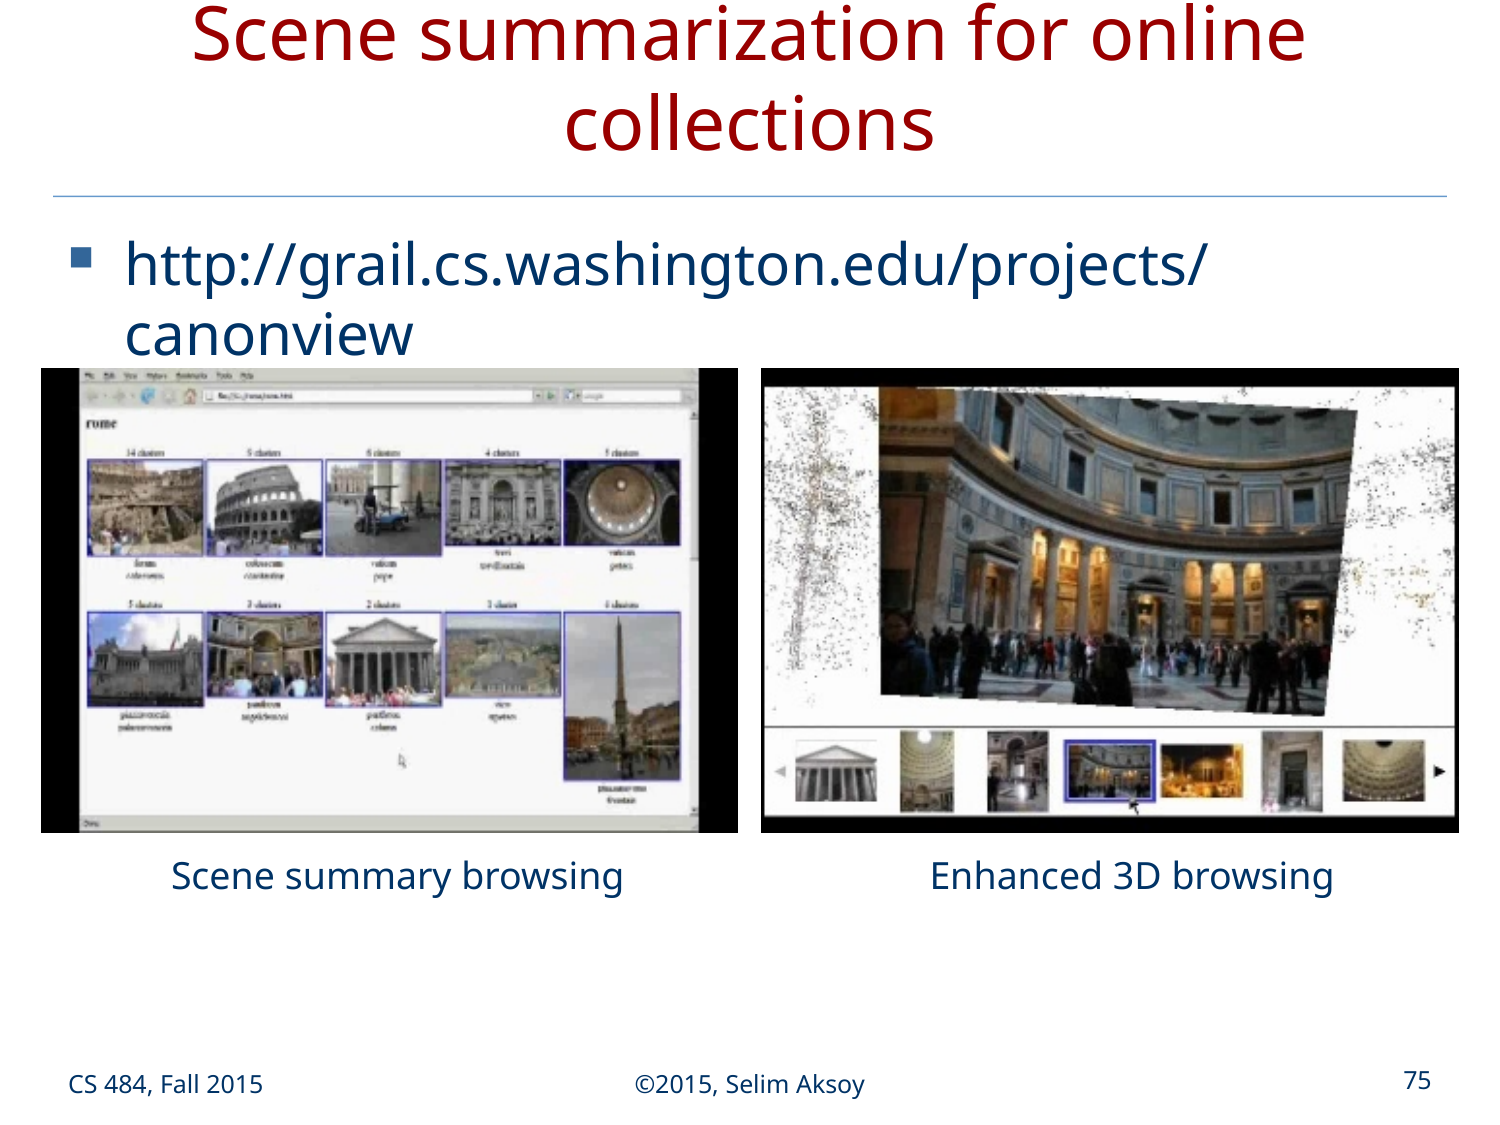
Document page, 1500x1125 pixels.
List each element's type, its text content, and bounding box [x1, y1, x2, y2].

text_box Scene summary browsing [156, 844, 640, 905]
title Scene summarization for online collections [29, 31, 1471, 173]
picture [40, 368, 739, 834]
footer ©2015, Selim Aksoy [511, 1052, 988, 1107]
slide_number CS 484, Fall 2015 [52, 1052, 366, 1107]
slide_number 75 [1134, 1052, 1448, 1107]
text_box Enhanced 3D browsing [914, 844, 1350, 905]
picture [761, 368, 1459, 834]
list http://grail.cs.washington.edu/projects/canonview [53, 220, 1447, 1035]
